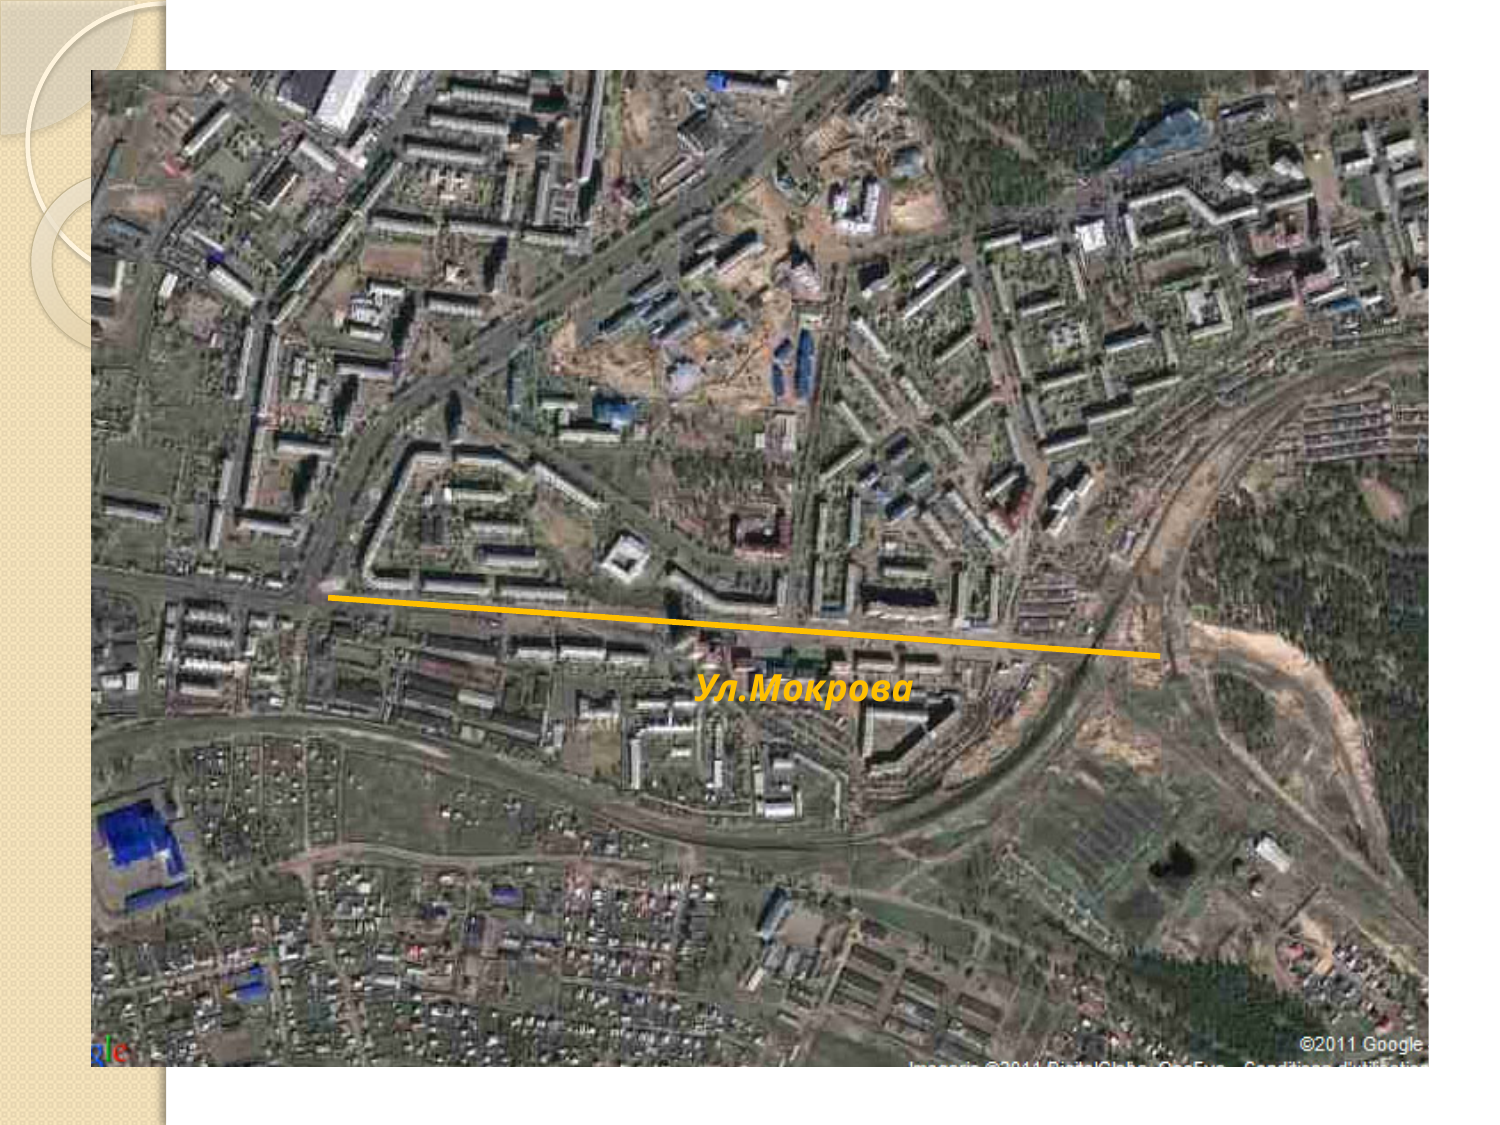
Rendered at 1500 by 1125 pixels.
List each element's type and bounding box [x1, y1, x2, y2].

list [90, 70, 1429, 1067]
text_box [327, 597, 1161, 657]
